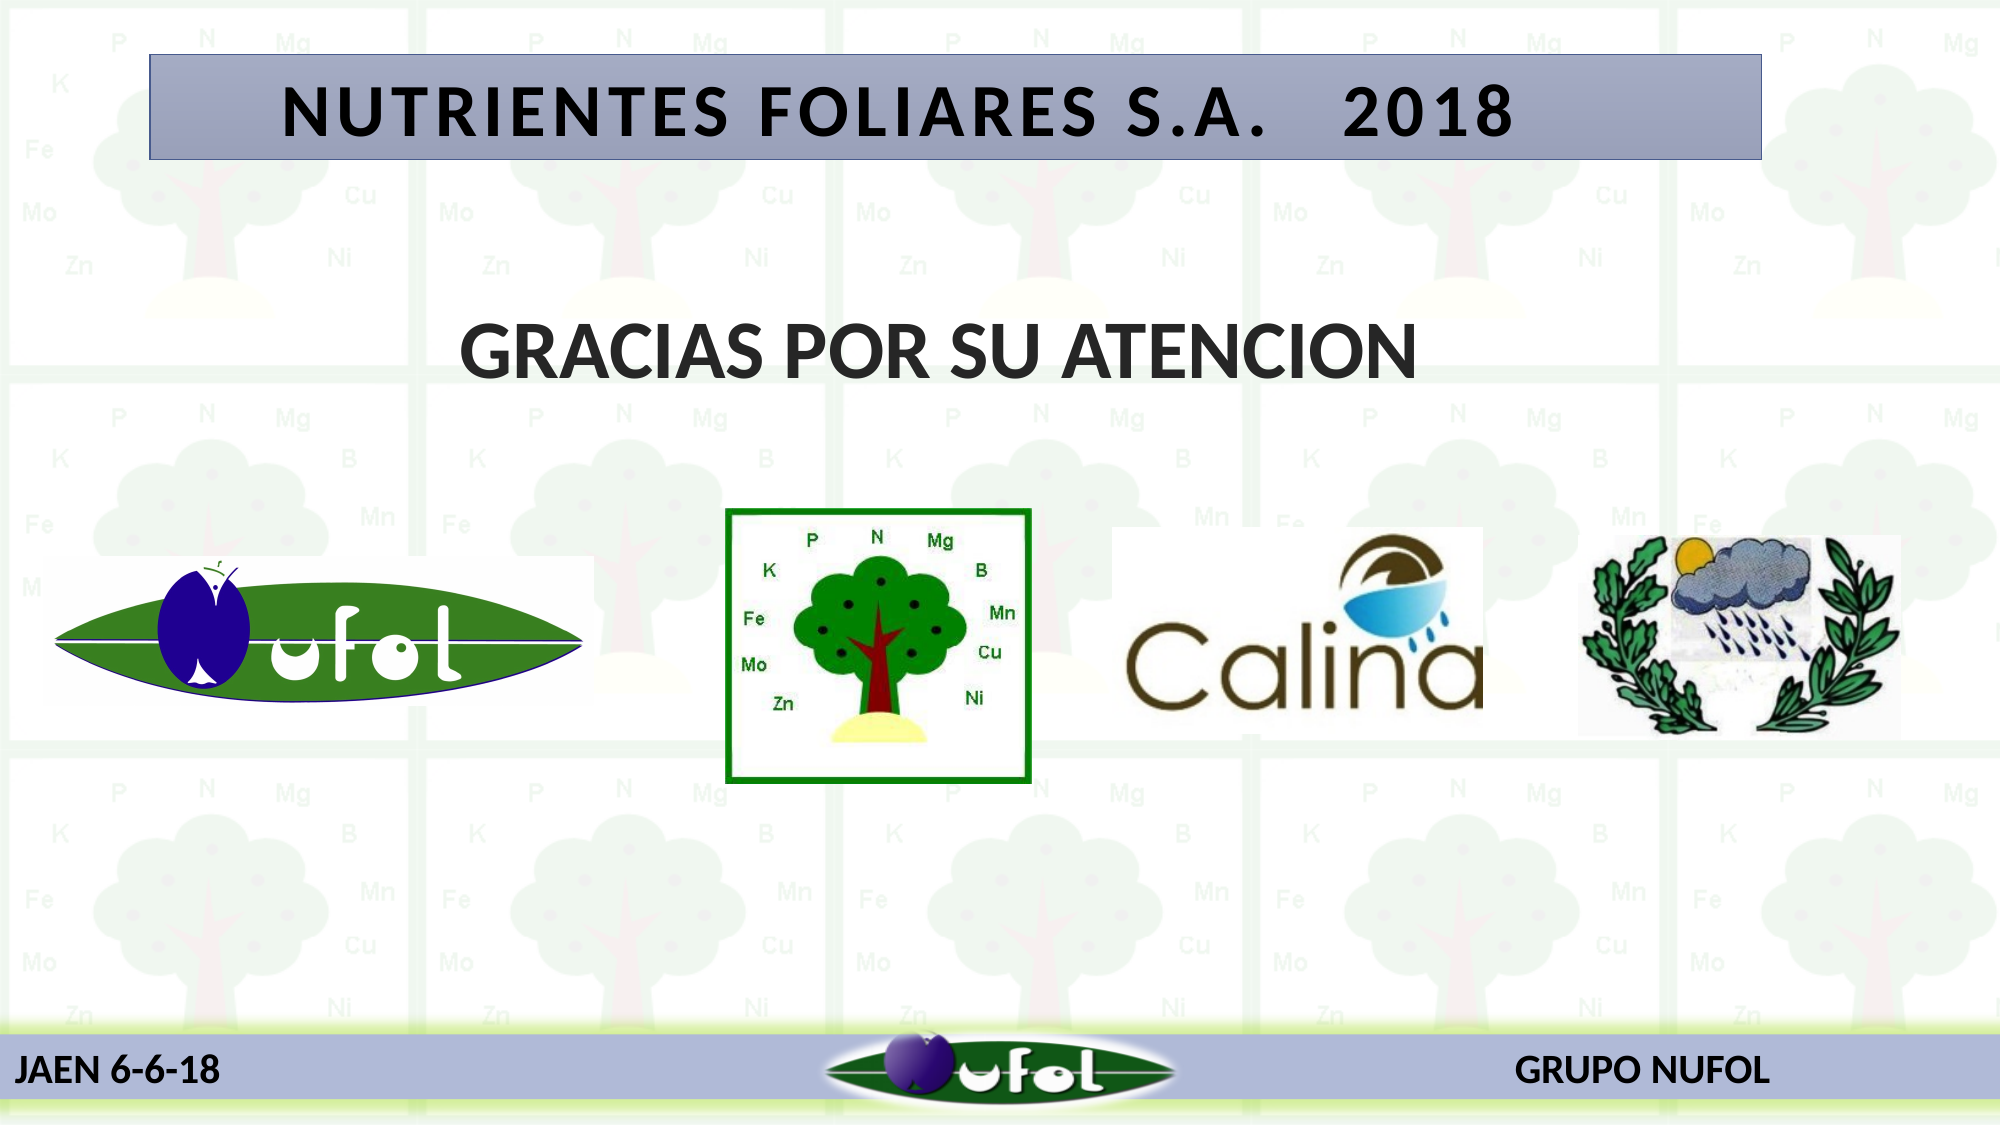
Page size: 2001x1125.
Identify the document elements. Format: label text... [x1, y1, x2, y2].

text_box JAEN 6-6-18 GRUPO NUFOL [0, 1034, 813, 1100]
text_box NUTRIENTES FOLIARES S.A. 2018 [149, 54, 1762, 160]
picture [1111, 527, 1483, 734]
picture [43, 555, 594, 706]
text_box JAEN 6-6-18 GRUPO NUFOL [1187, 1034, 2000, 1100]
text_box GRACIAS POR SU ATENCION [133, 287, 1746, 403]
picture [725, 508, 1032, 784]
picture [813, 1023, 1187, 1121]
picture [1578, 535, 1901, 741]
